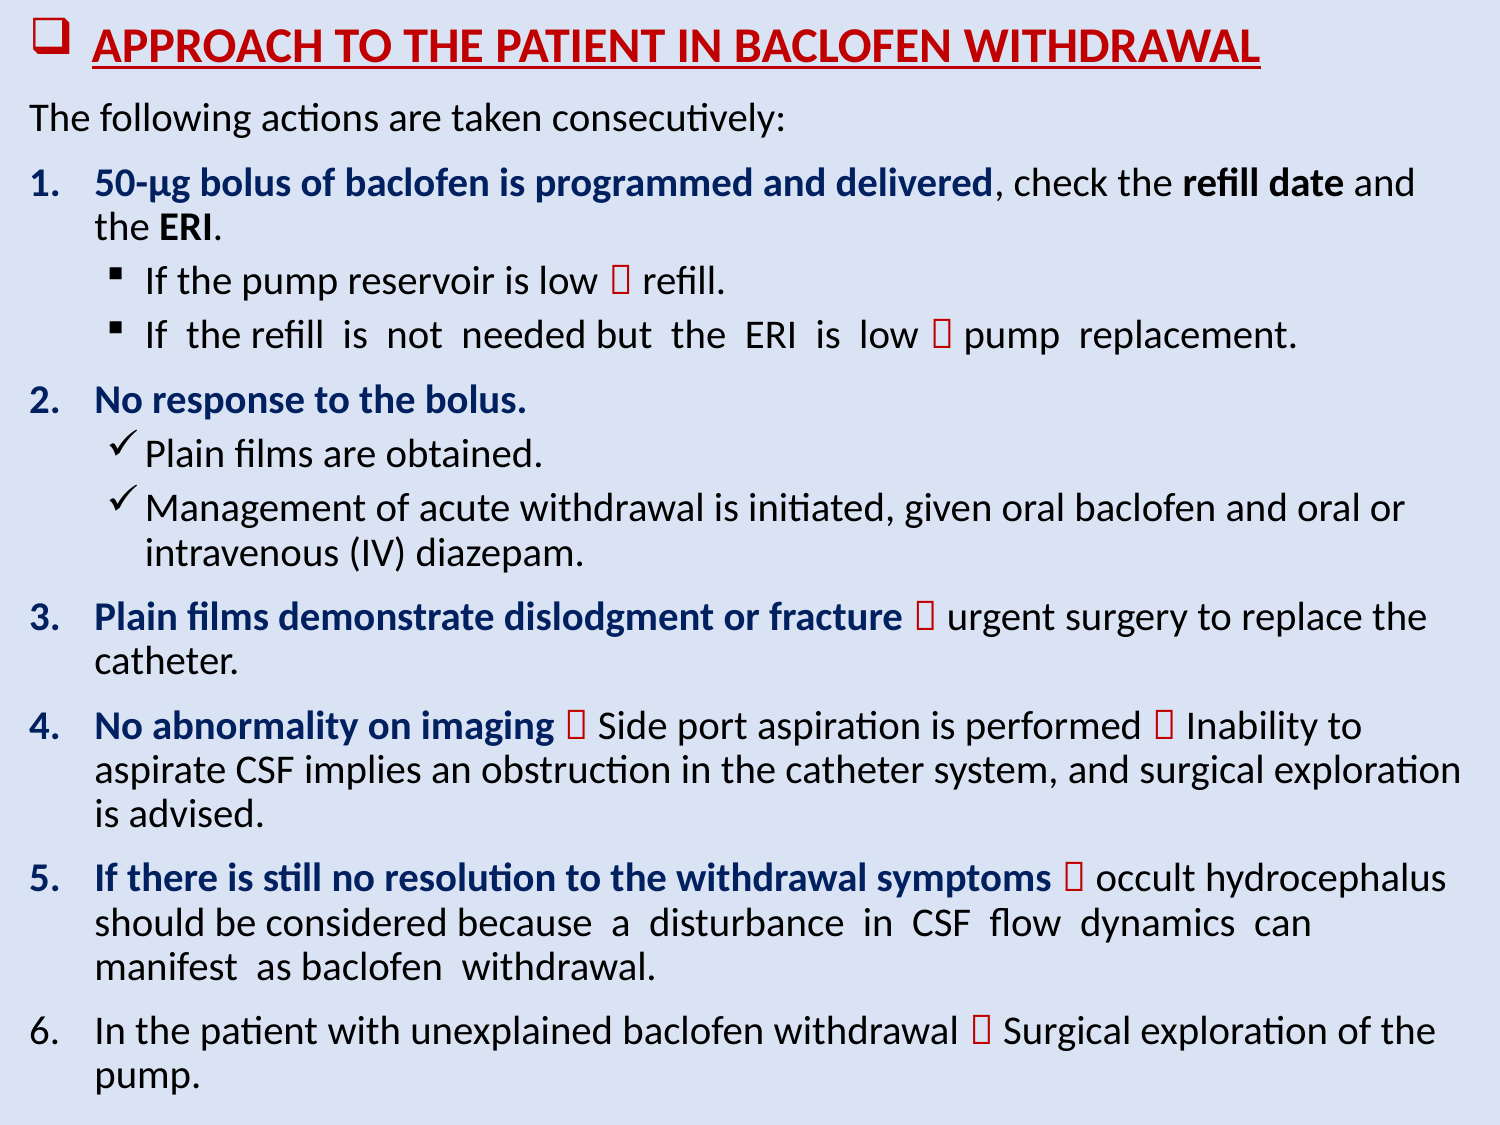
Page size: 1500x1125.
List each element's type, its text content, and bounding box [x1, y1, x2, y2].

title APPROACH TO THE PATIENT IN BACLOFEN WITHDRAWAL [14, 3, 1308, 88]
list The following actions are taken consecutively: 50-μg bolus of baclofen is programmed and delivered, check the refill date and the ERI. If the pump reservoir is low  refill. If the refill is not needed but the ERI is low  pump replacement. No response to the bolus. Plain films are obtained. Management of acute withdrawal is initiated, given oral baclofen and oral or intravenous (IV) diazepam. Plain films demonstrate dislodgment or fracture  urgent surgery to replace the catheter. No abnormality on imaging  Side port aspiration is performed  Inability to aspirate CSF implies an obstruction in the catheter system, and surgical exploration is advised. If there is still no resolution to the withdrawal symptoms  occult hydrocephalus should be considered because a disturbance in CSF flow dynamics can manifest as baclofen withdrawal. In the patient with unexplained baclofen withdrawal  Surgical exploration of the pump. [14, 88, 1486, 1106]
